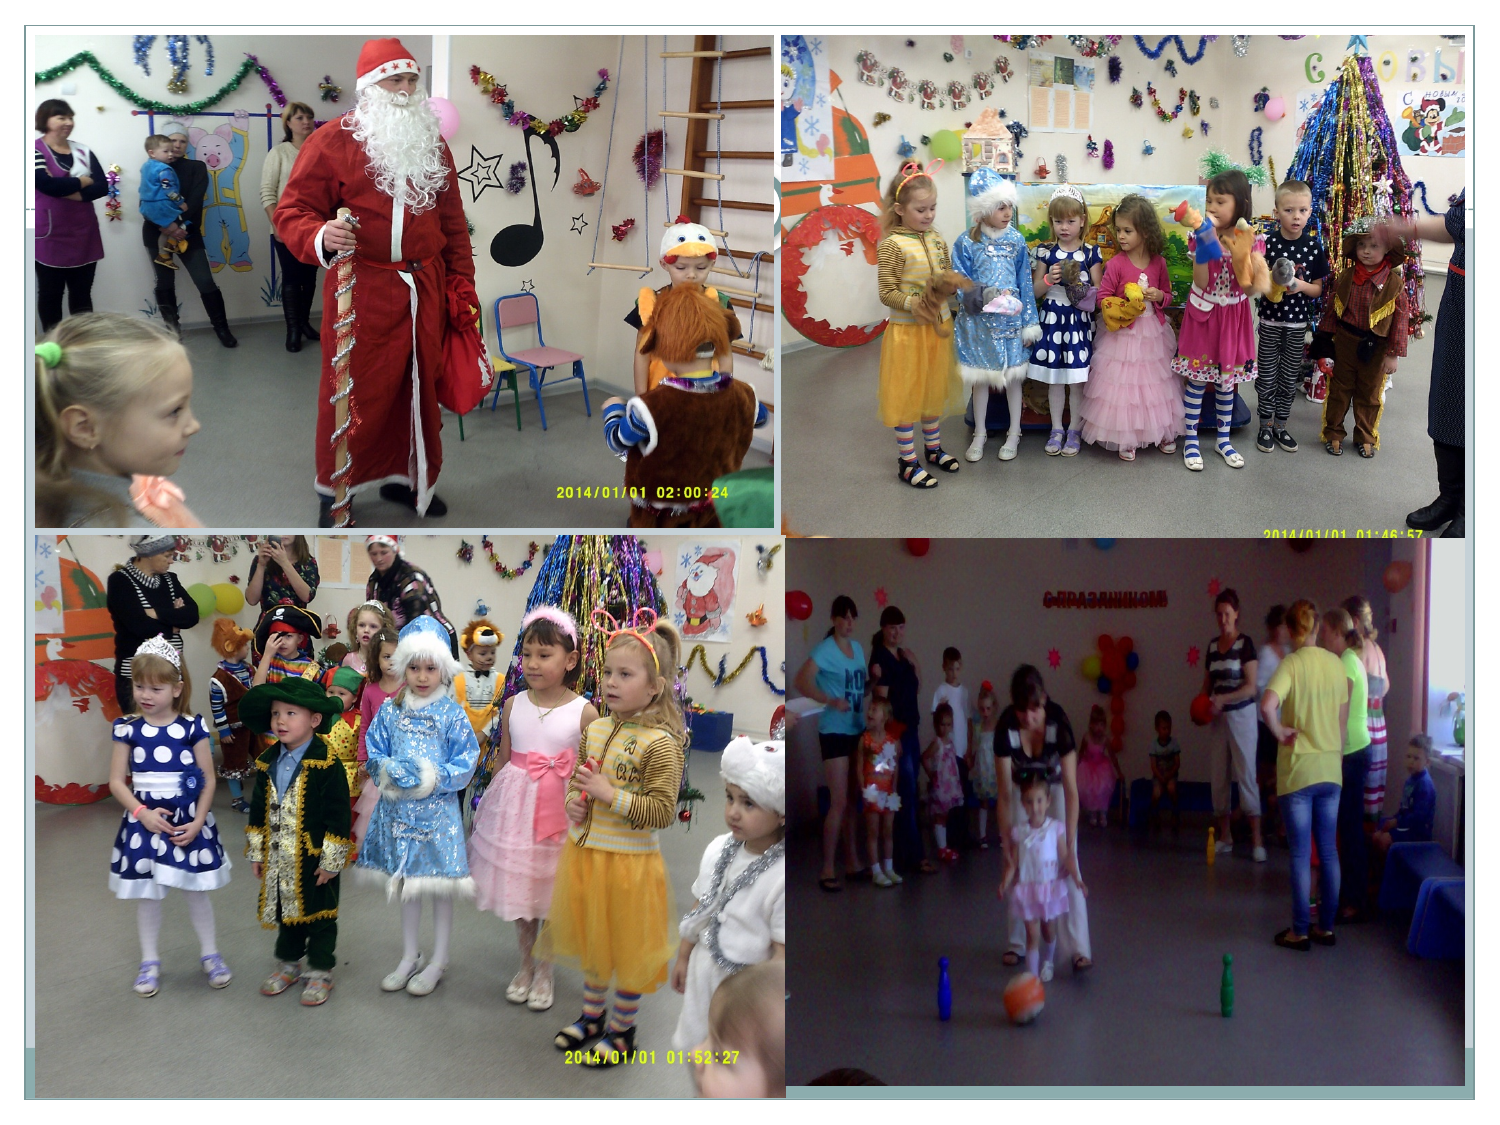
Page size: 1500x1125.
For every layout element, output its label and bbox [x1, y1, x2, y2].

picture [34, 34, 774, 528]
list [780, 34, 1466, 538]
picture [34, 535, 1466, 1098]
